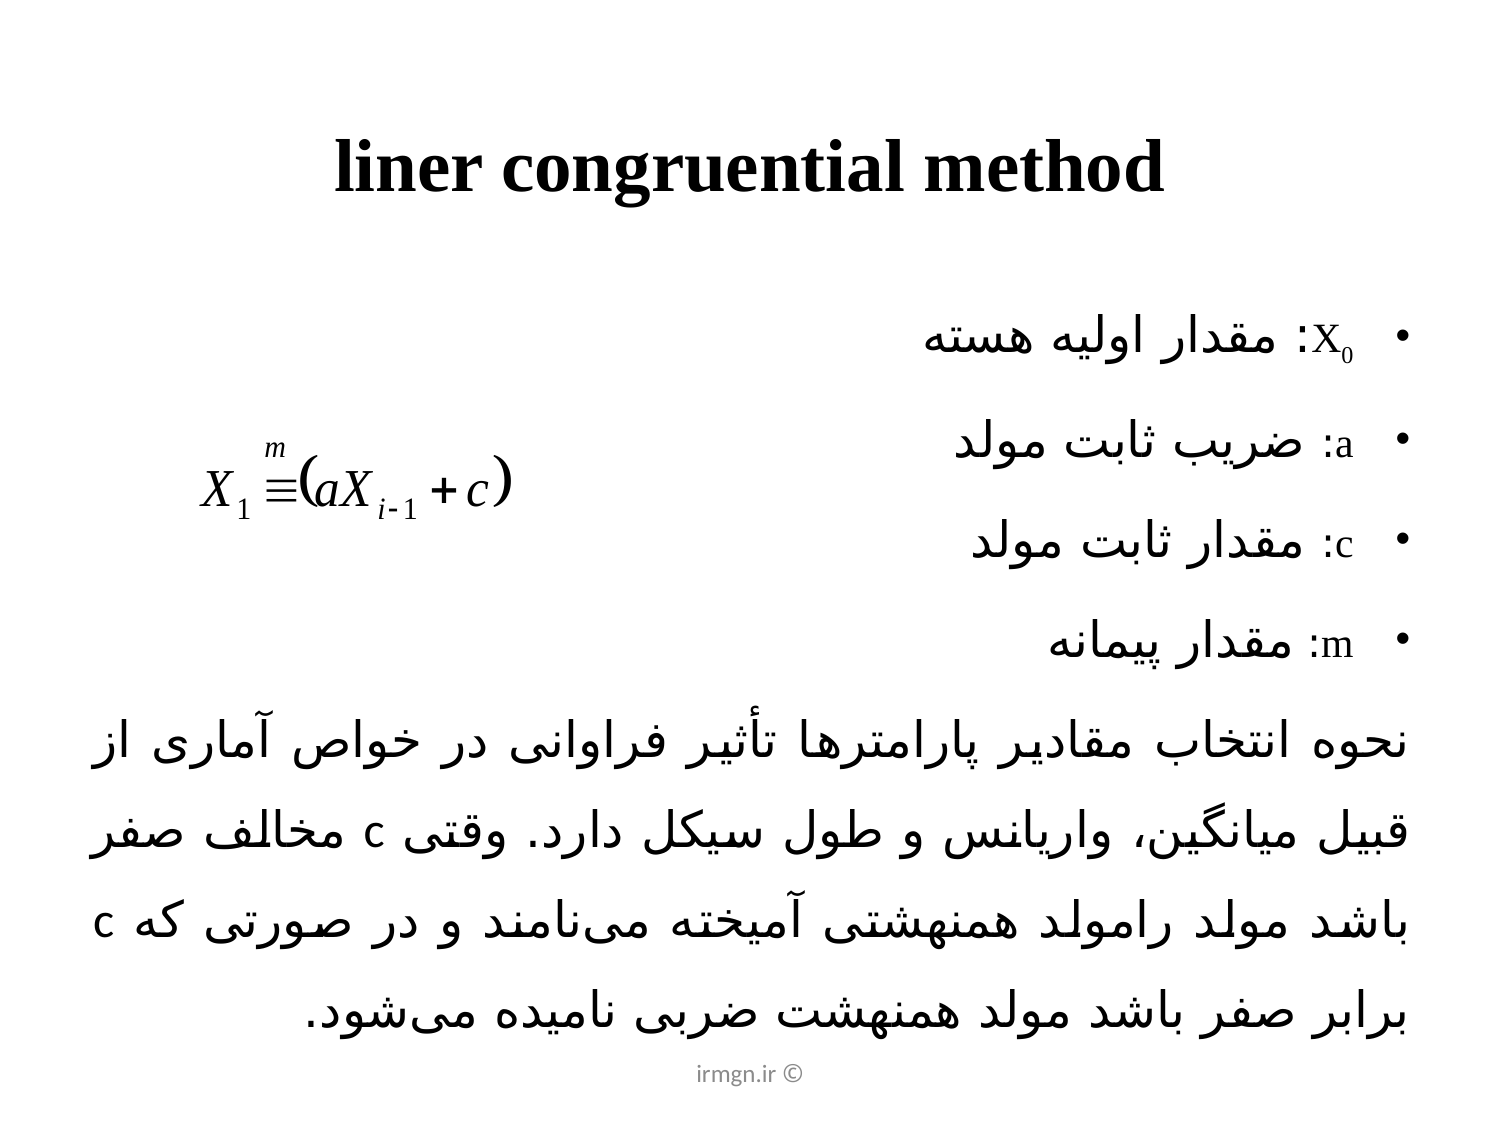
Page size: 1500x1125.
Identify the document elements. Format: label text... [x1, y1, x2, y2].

title liner congruential method [74, 44, 1426, 233]
footer © irmgn.ir [512, 1042, 988, 1103]
list X0: مقدار اولیه هسته a: ضریب ثابت مولد c: مقدار ثابت مولد m: مقدار پیمانه نحوه انتخاب مقادیر پارامترها تأثیر فراوانی در خواص آماری از قبیل میانگین، واریانس و طول سیکل دارد. وقتی c مخالف صفر باشد مولد رامولد همنهشتی آمیخته می‌نامند و در صورتی که c برابر صفر باشد مولد همنهشت ضربی نامیده می‌شود. [74, 262, 1426, 1006]
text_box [189, 421, 516, 534]
